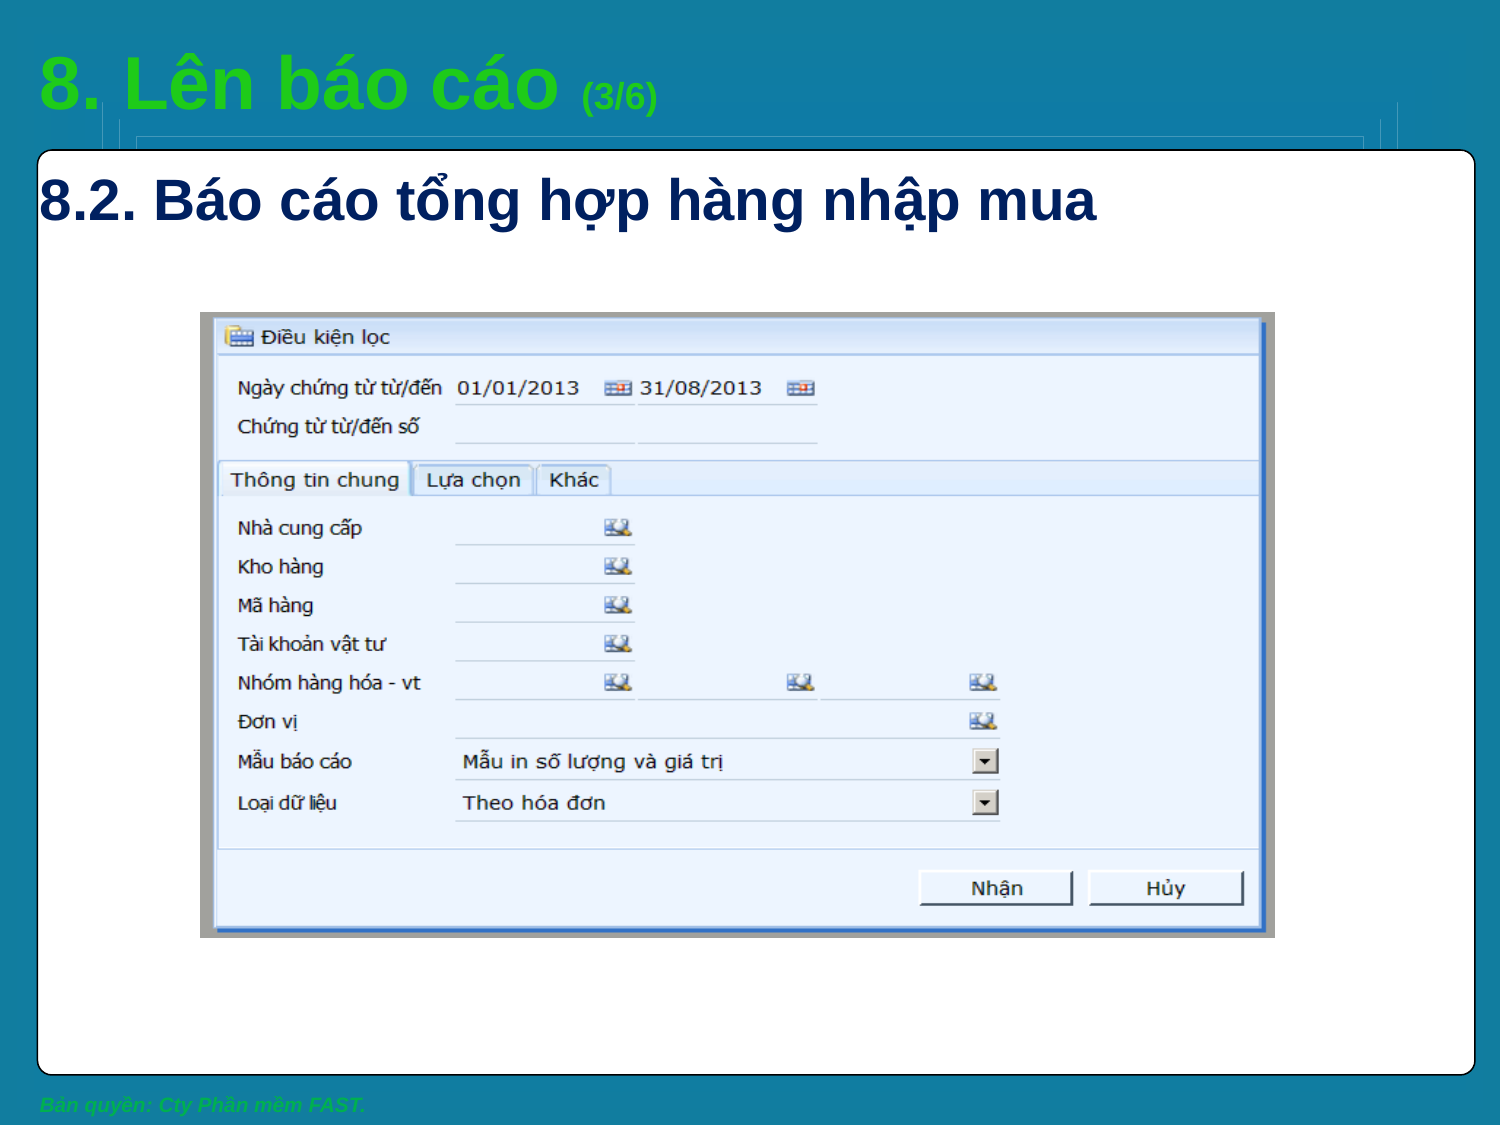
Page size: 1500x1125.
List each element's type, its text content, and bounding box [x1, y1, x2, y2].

title 8. Lên báo cáo (3/6) [24, 37, 1488, 135]
picture [199, 312, 1276, 938]
text_box 8.2. Báo cáo tổng hợp hàng nhập mua [24, 162, 1400, 241]
